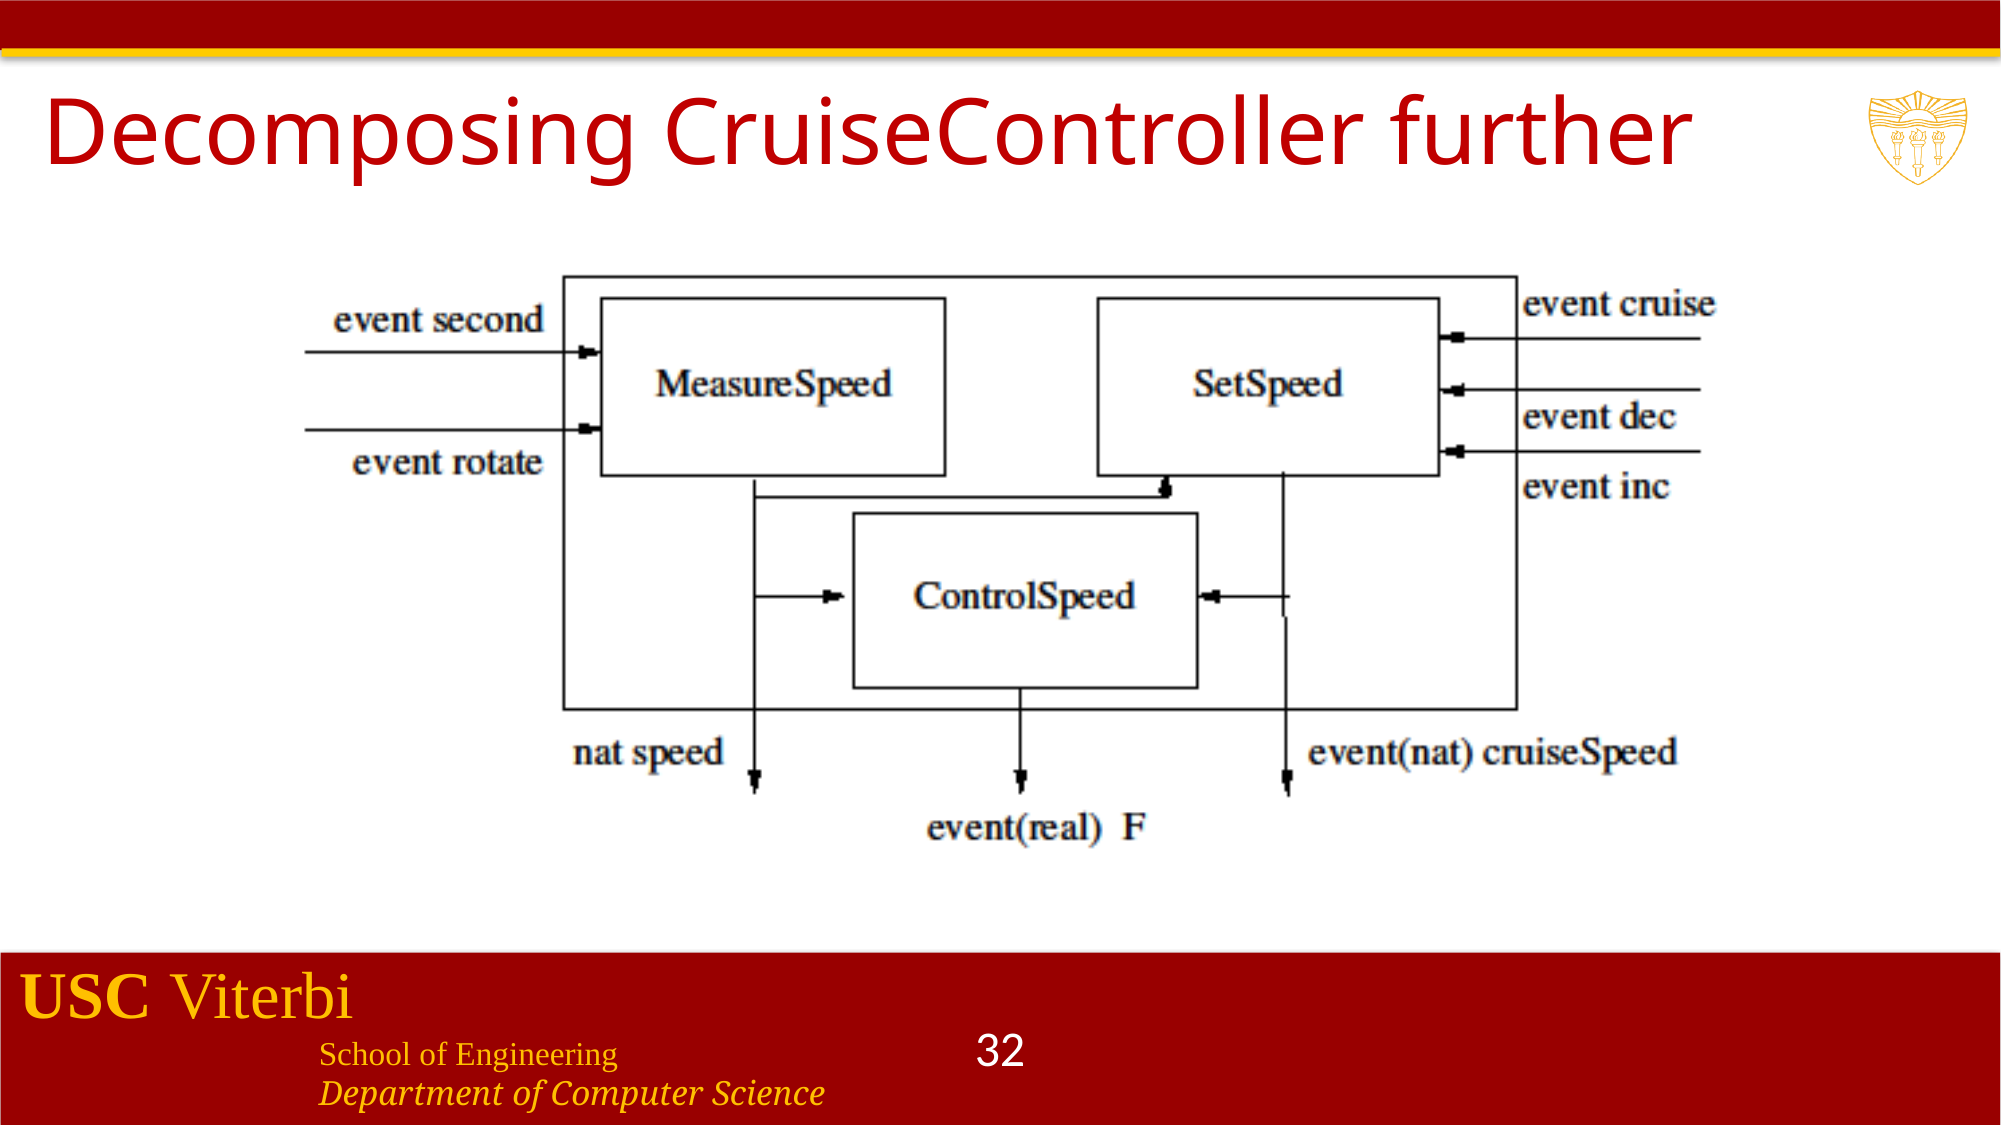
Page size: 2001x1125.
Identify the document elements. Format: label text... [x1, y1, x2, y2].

picture [1836, 76, 2000, 199]
title Decomposing CruiseController further [27, 70, 1819, 199]
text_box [303, 271, 1731, 854]
slide_number 32 [774, 1016, 1225, 1077]
